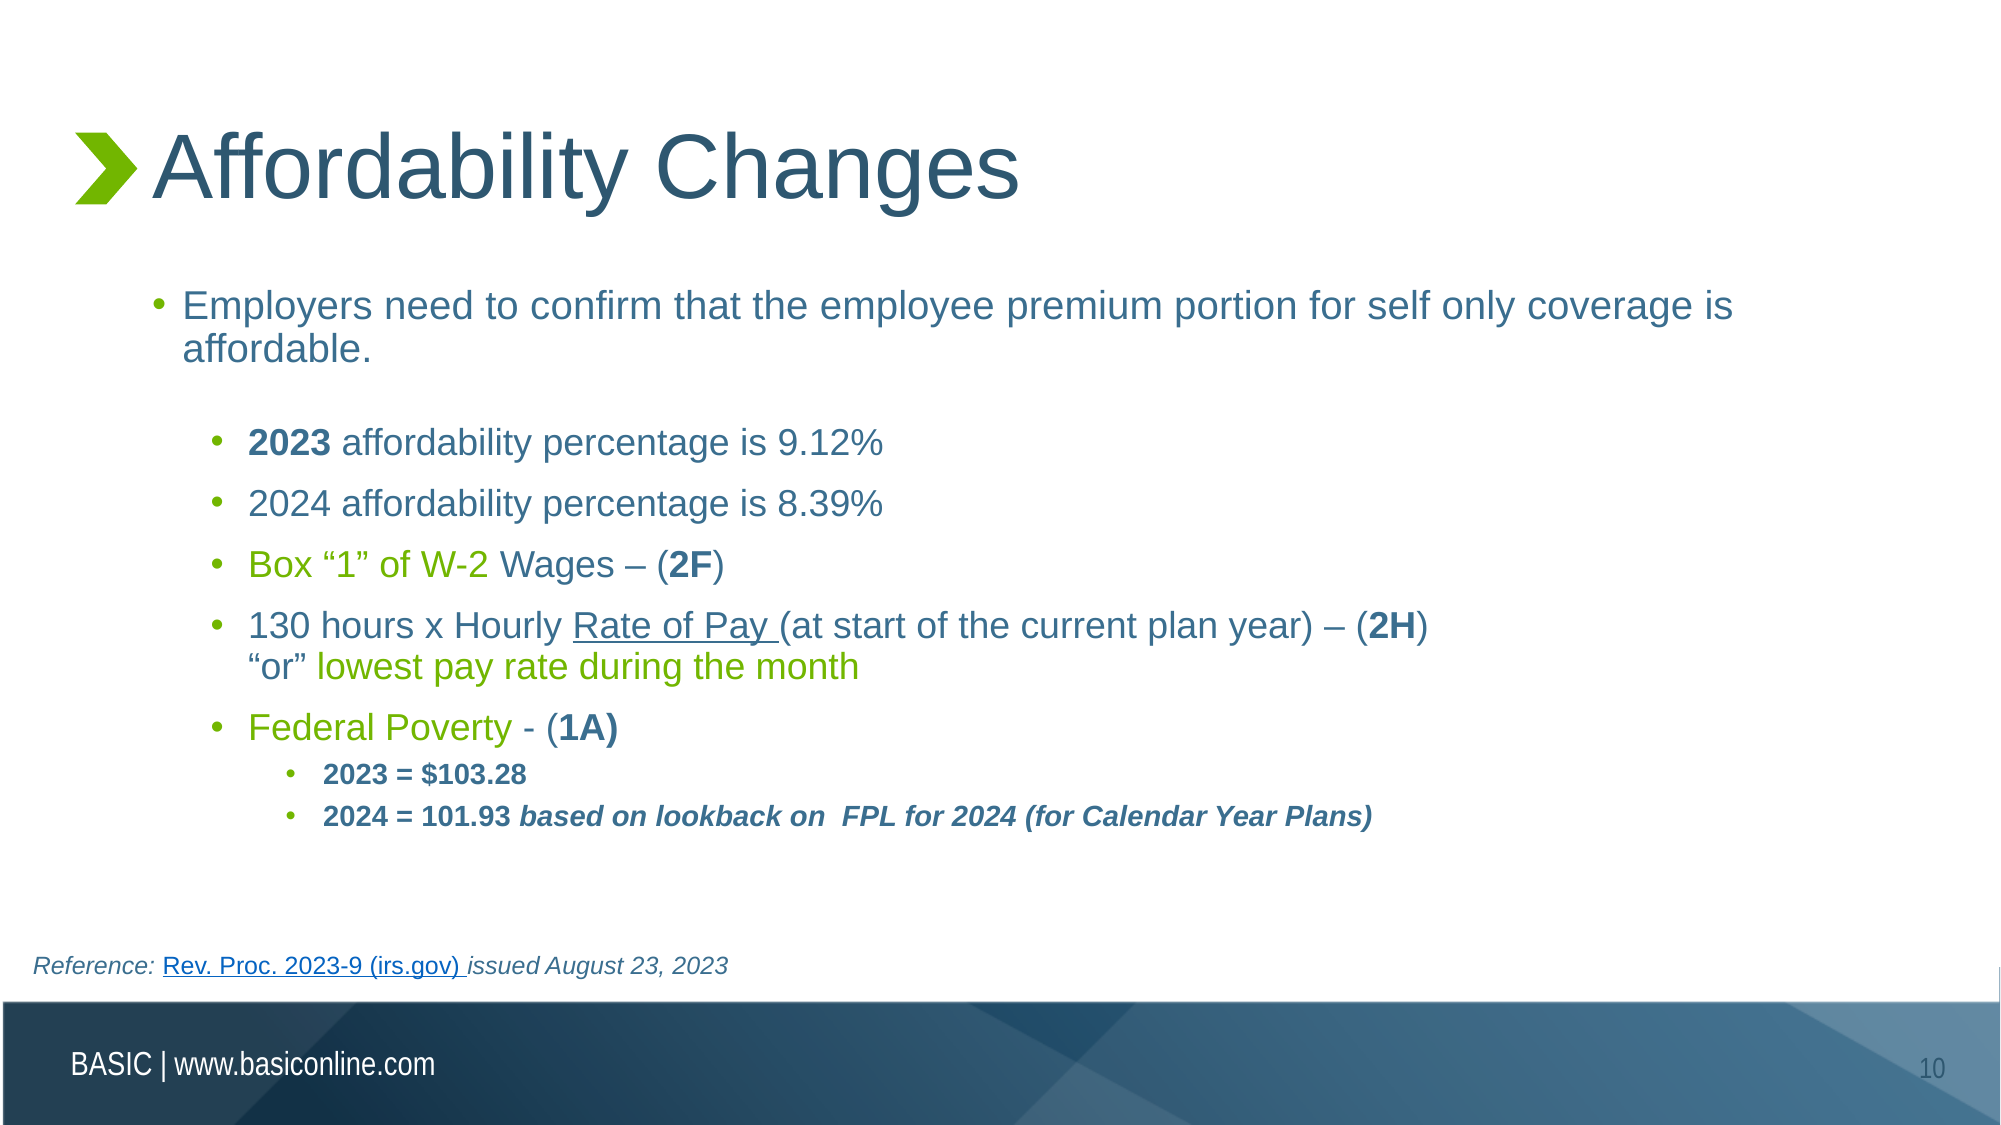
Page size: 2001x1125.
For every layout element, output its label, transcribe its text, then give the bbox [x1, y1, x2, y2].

text_box Reference: Rev. Proc. 2023-9 (irs.gov) issued August 23, 2023 [18, 942, 1237, 1033]
picture [0, 967, 2001, 1125]
text_box Employers need to confirm that the employee premium portion for self only coverage is affordable. [137, 277, 1863, 380]
text_box 2023 affordability percentage is 9.12% 2024 affordability percentage is 8.39% Box “1” of W-2 Wages – (2F) 130 hours x Hourly Rate of Pay (at start of the current plan year) – (2H) “or” lowest pay rate during the month Federal Poverty - (1A) 2023 = $103.28 2024 = 101.93 based on lookback on FPL for 2024 (for Calendar Year Plans) [195, 415, 1504, 927]
title Affordability Changes [137, 59, 1863, 277]
